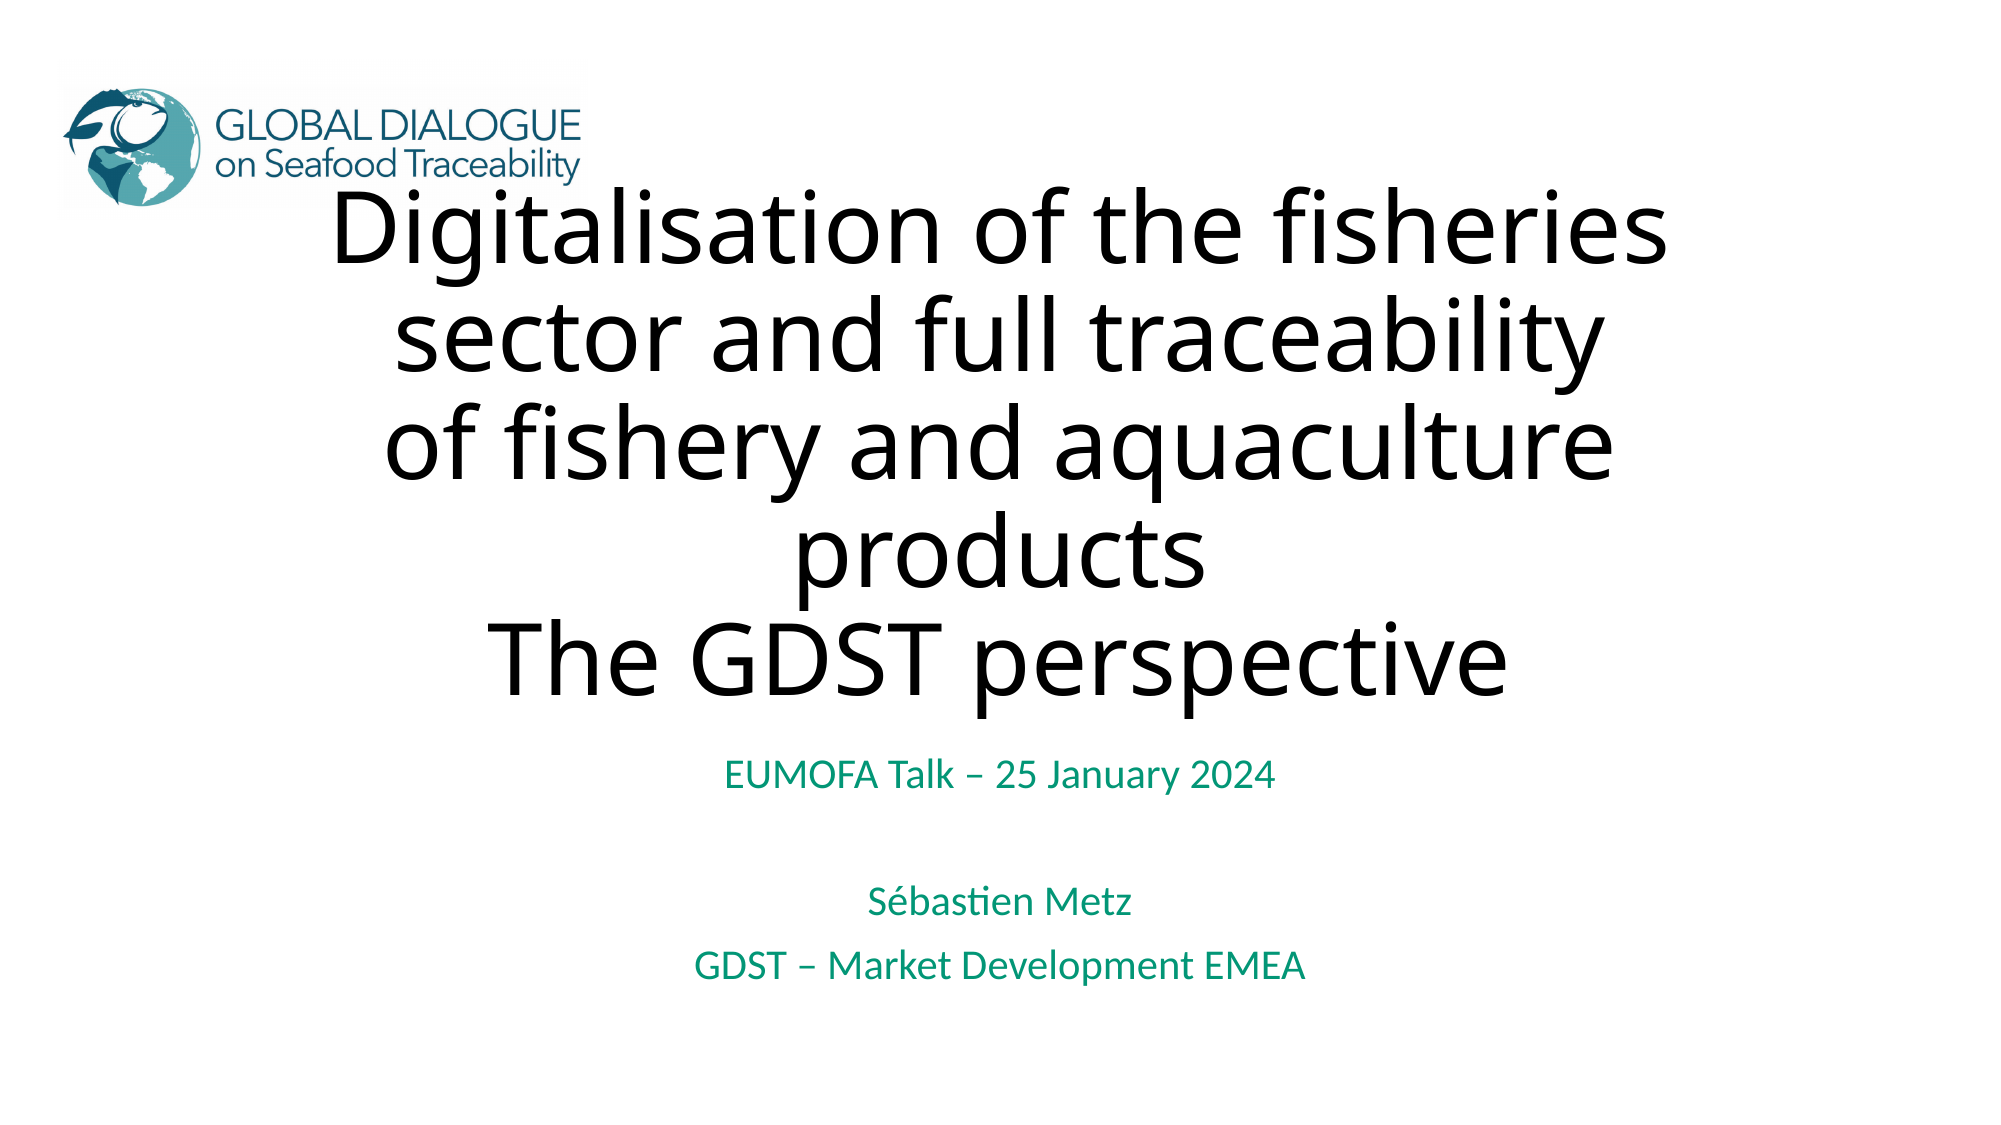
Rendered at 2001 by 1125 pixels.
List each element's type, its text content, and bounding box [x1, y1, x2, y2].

title Digitalisation of the fisheries sector and full traceability of fishery and aquaculture products The GDST perspective [249, 184, 1750, 725]
picture [57, 59, 588, 220]
subtitle EUMOFA Talk – 25 January 2024 Sébastien Metz GDST – Market Development EMEA [249, 744, 1750, 997]
